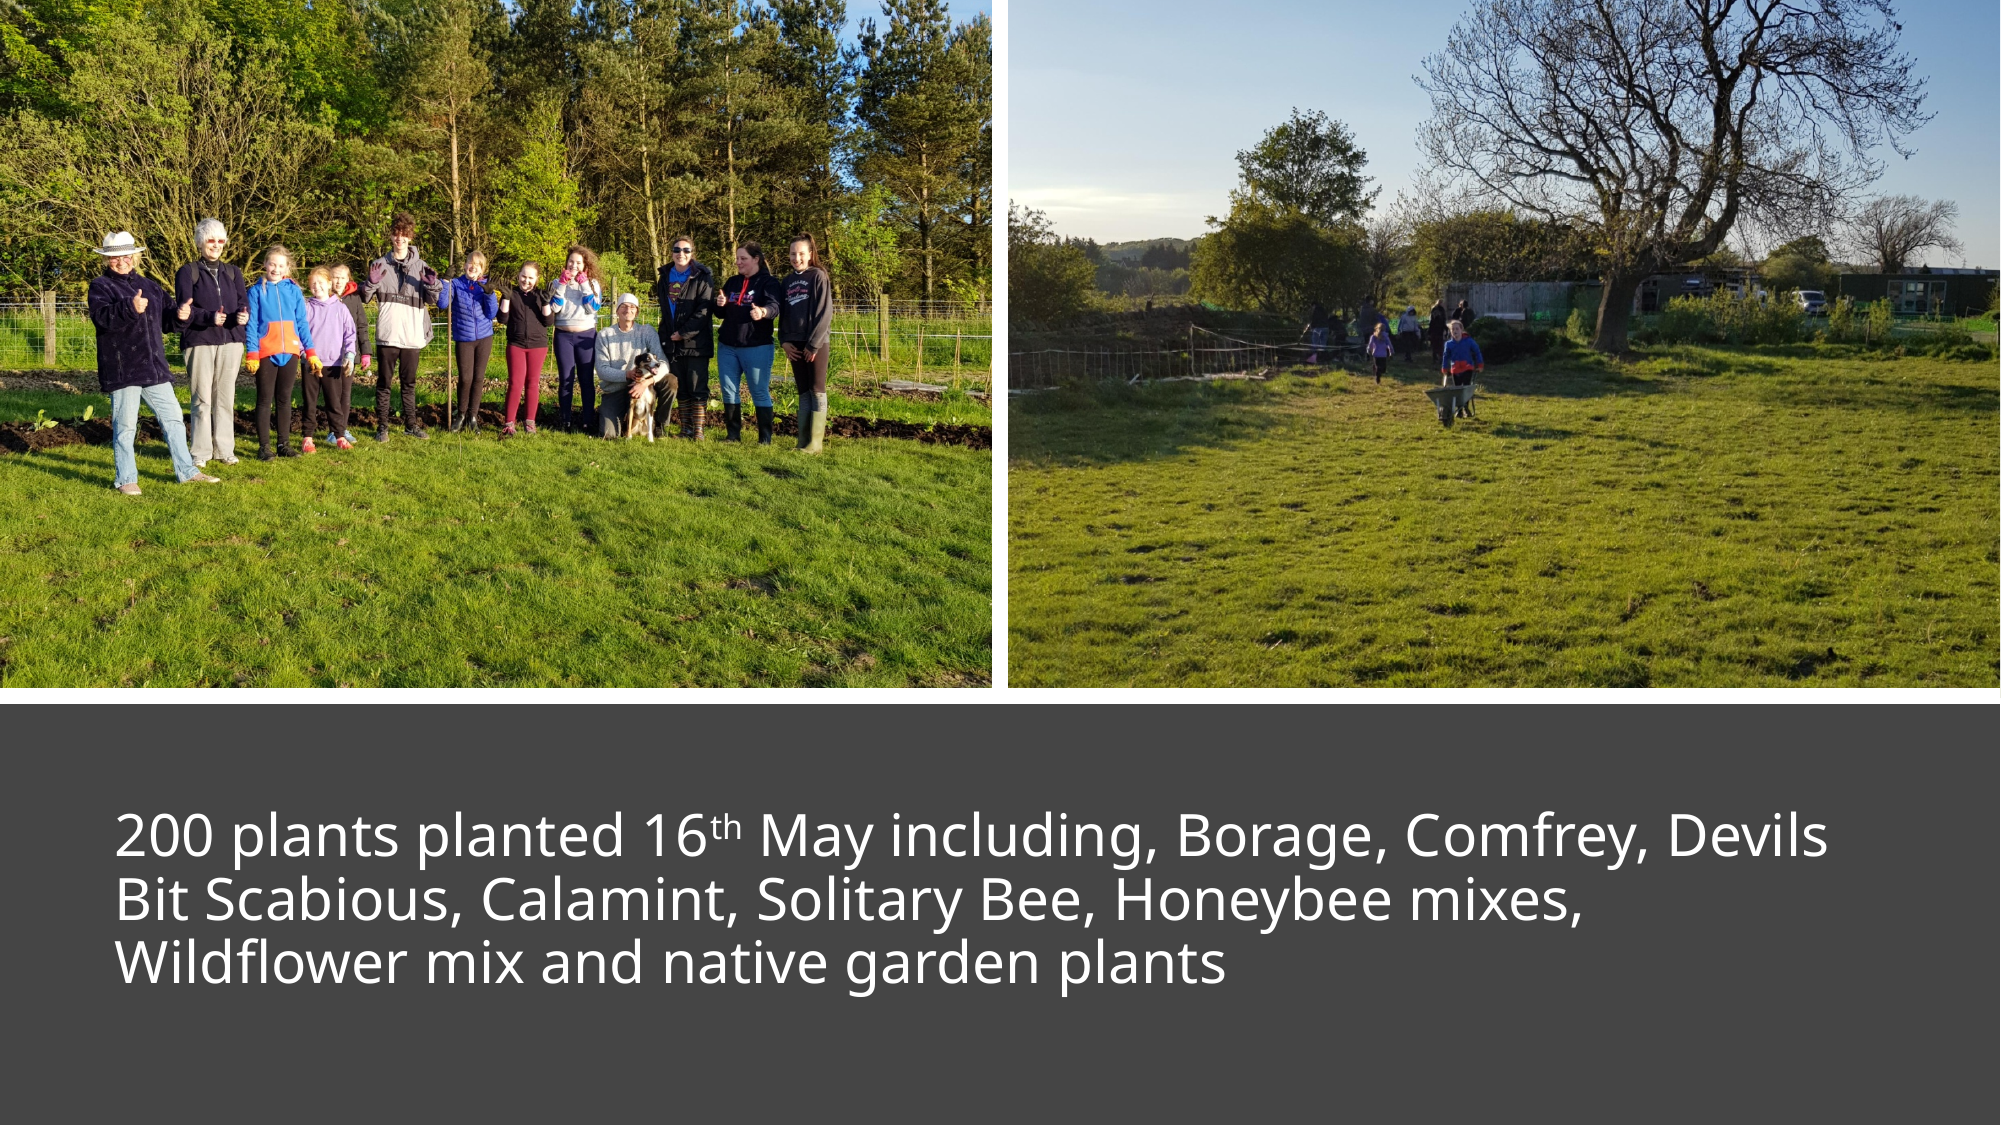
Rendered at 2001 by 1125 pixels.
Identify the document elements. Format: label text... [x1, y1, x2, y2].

picture [1008, 0, 2001, 698]
picture [0, 0, 999, 695]
text_box 200 plants planted 16th May including, Borage, Comfrey, Devils Bit Scabious, Calamint, Solitary Bee, Honeybee mixes, Wildflower mix and native garden plants [99, 719, 1892, 1007]
picture [1151, 696, 1849, 849]
